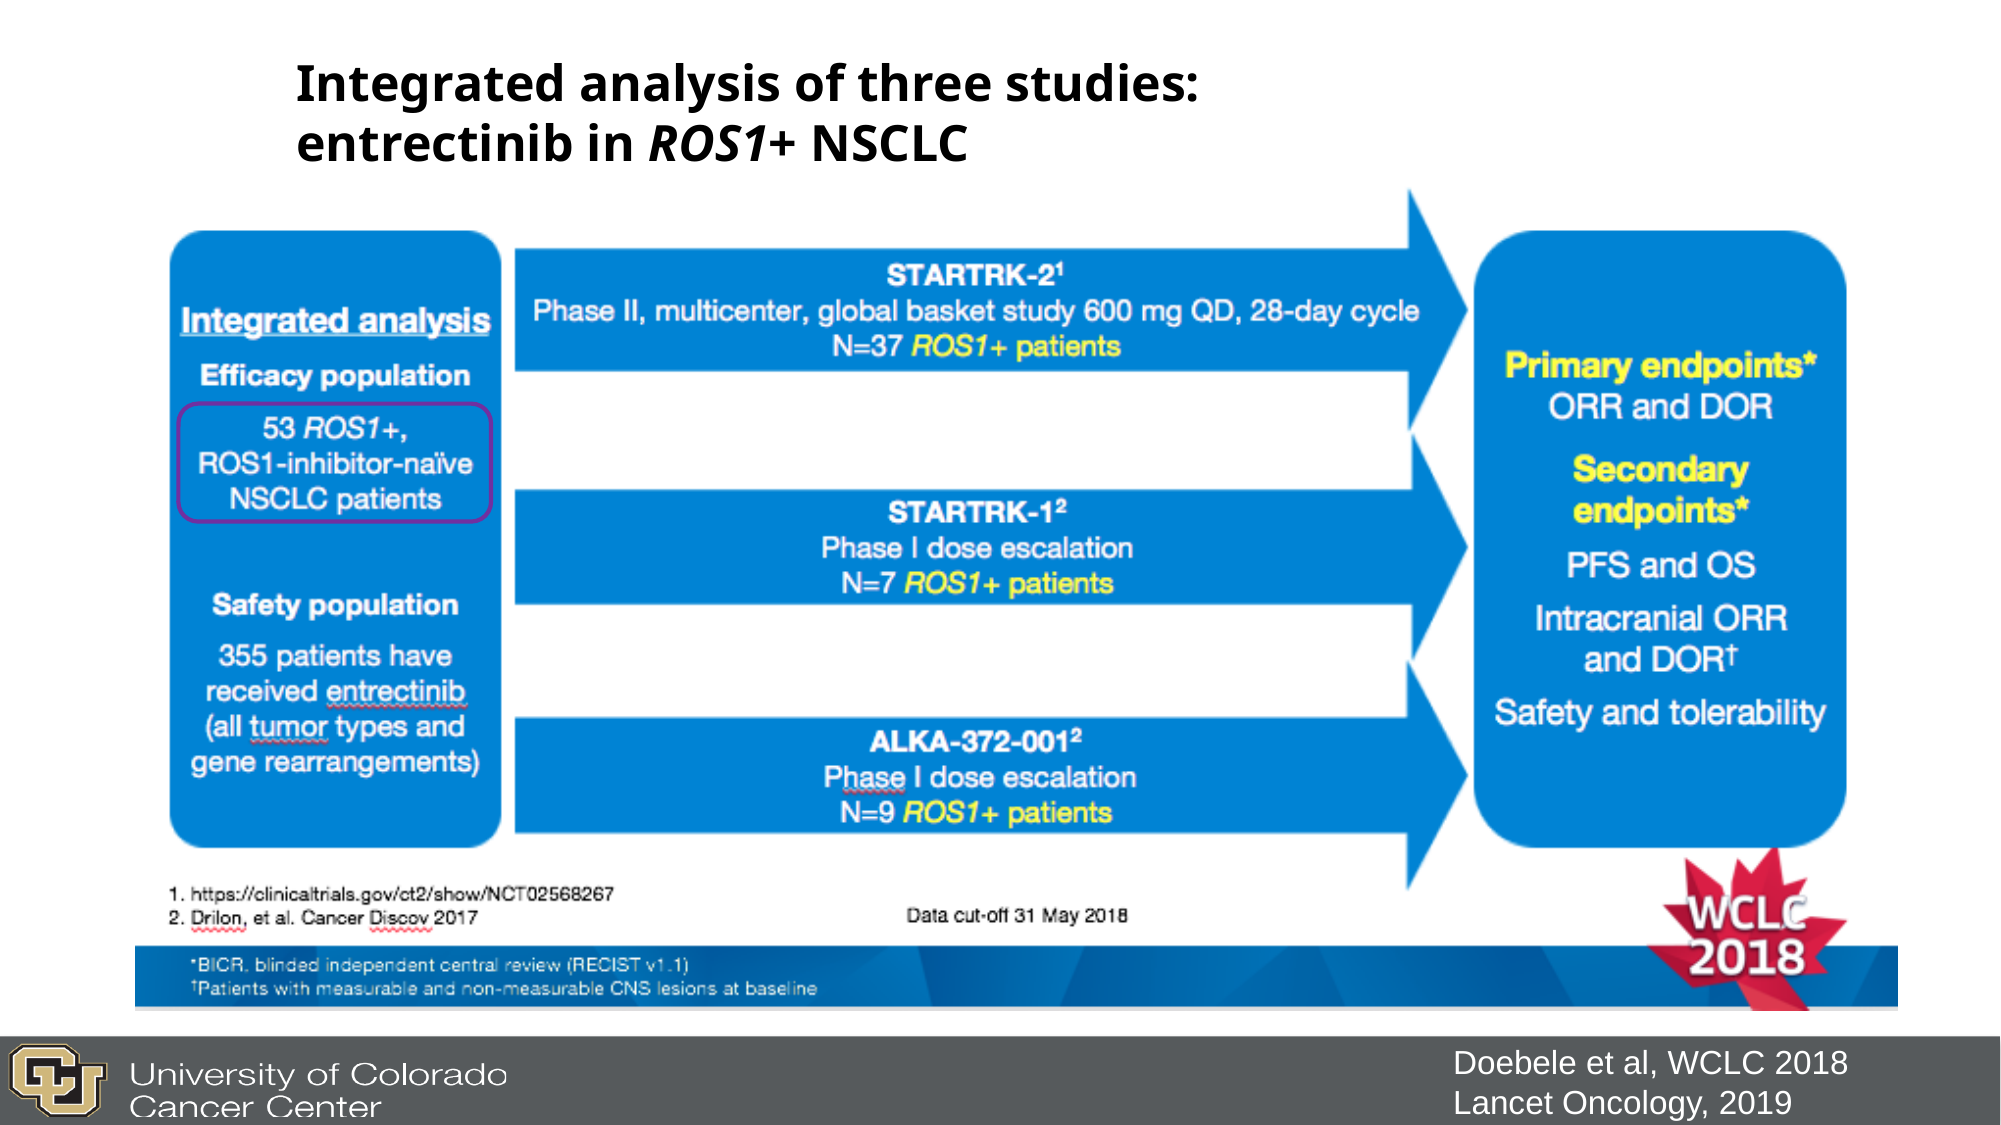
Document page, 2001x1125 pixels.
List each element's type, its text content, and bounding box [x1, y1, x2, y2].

title Integrated analysis of three studies: entrectinib in ROS1+ NSCLC [281, 38, 1677, 181]
text_box Doebele et al, WCLC 2018 Lancet Oncology, 2019 [1438, 1034, 1865, 1125]
picture [135, 183, 1898, 1012]
